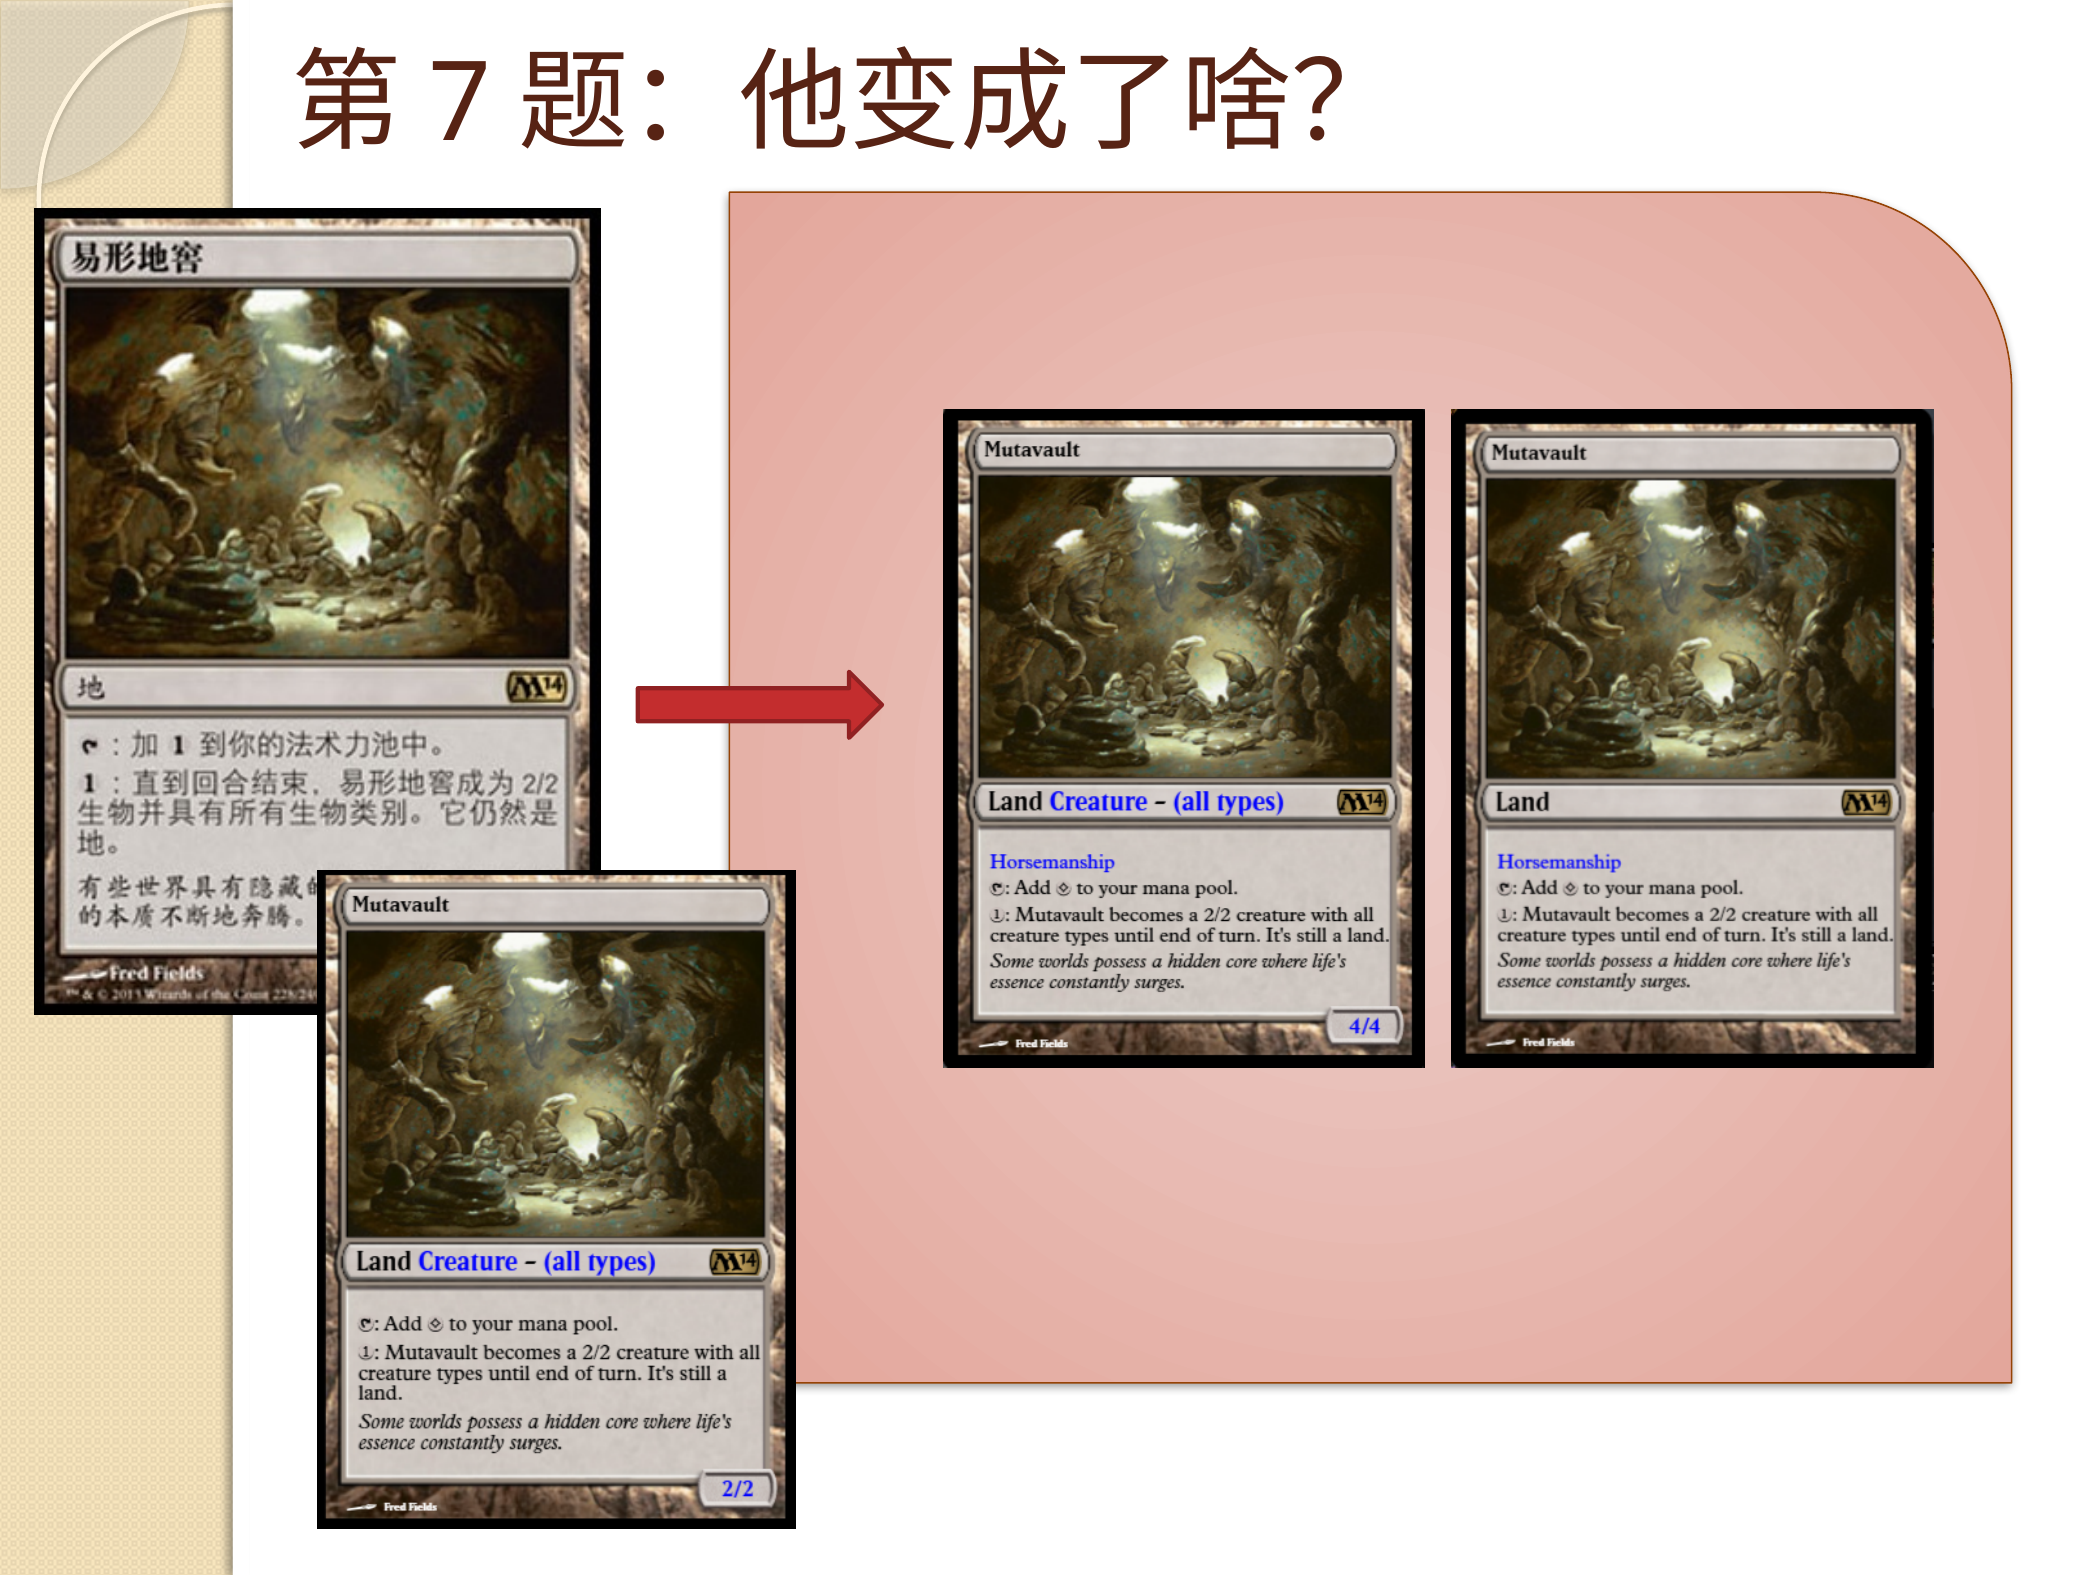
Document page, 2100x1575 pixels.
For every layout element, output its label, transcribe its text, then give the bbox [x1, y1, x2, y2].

picture [1451, 409, 1934, 1068]
picture [943, 409, 1425, 1068]
text_box [635, 669, 885, 740]
picture [33, 208, 797, 1529]
text_box [728, 191, 2013, 1384]
title 第7题：他变成了啥？ [271, 0, 1997, 193]
